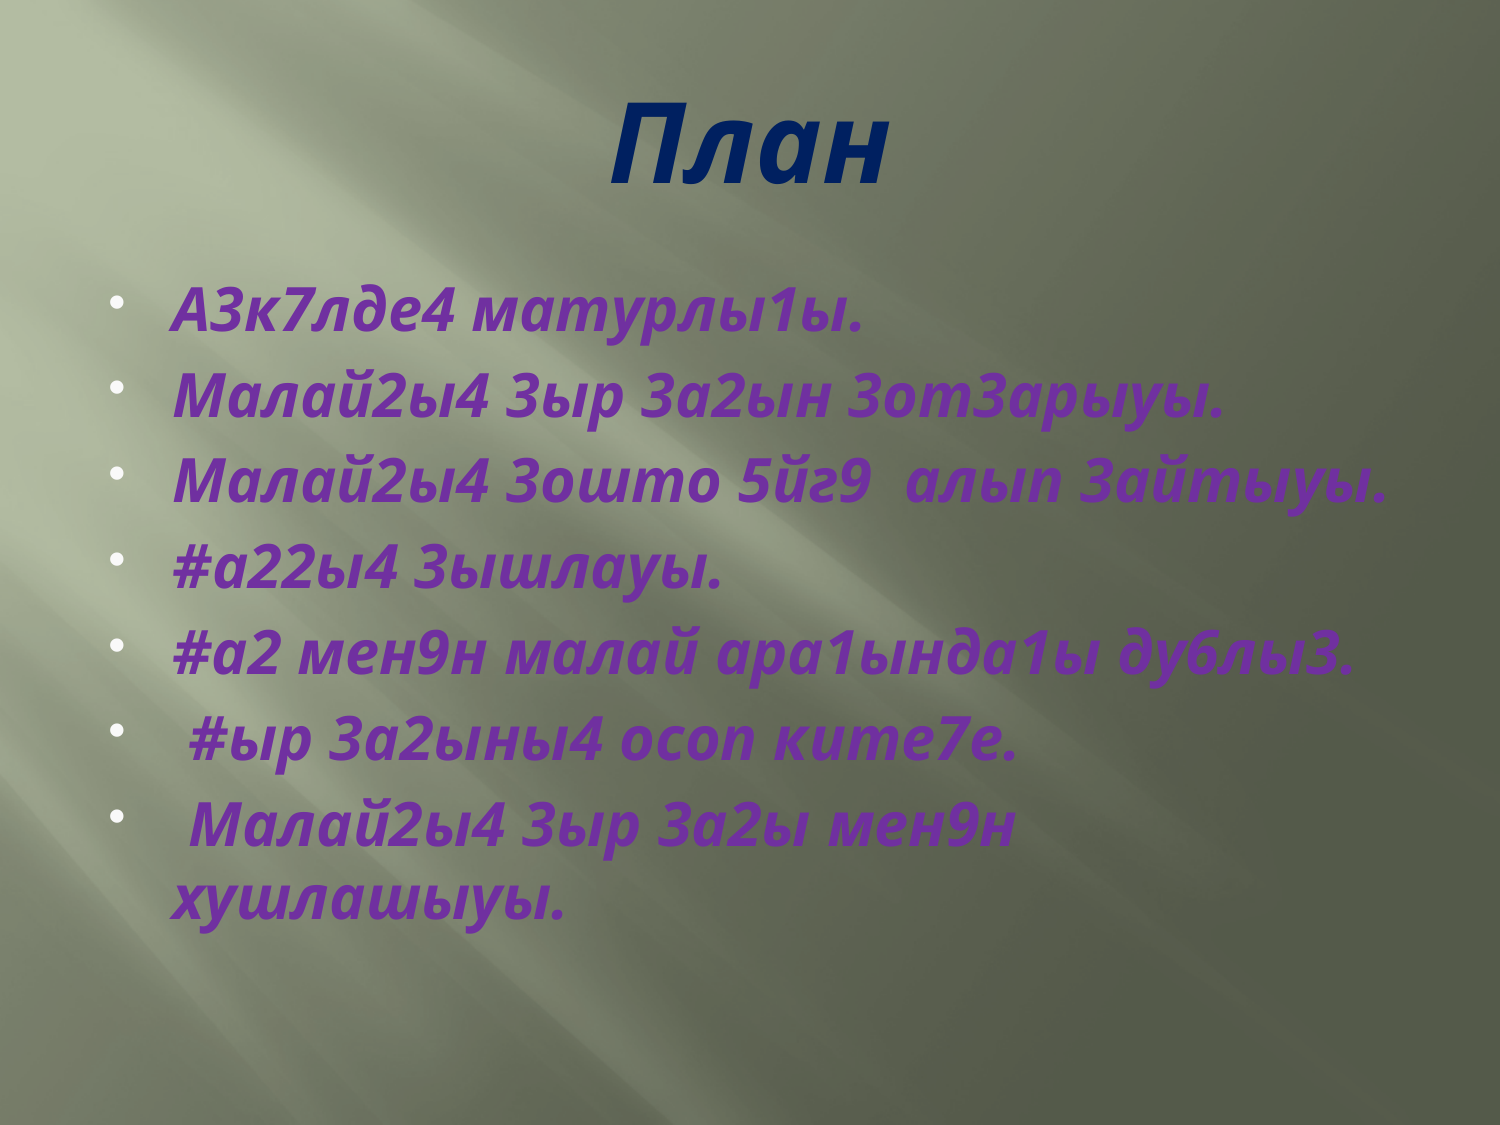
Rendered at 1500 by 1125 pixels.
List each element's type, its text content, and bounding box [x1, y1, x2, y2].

title План [75, 45, 1425, 233]
list А3к7лде4 матурлы1ы. Малай2ы4 3ыр 3а2ын 3от3арыуы. Малай2ы4 3ошто 5йг9 алып 3айтыуы. #а22ы4 3ышлауы. #а2 мен9н малай ара1ында1ы ду6лы3. #ыр 3а2ыны4 осоп ките7е. Малай2ы4 3ыр 3а2ы мен9н хушлашыуы. [75, 262, 1425, 1035]
